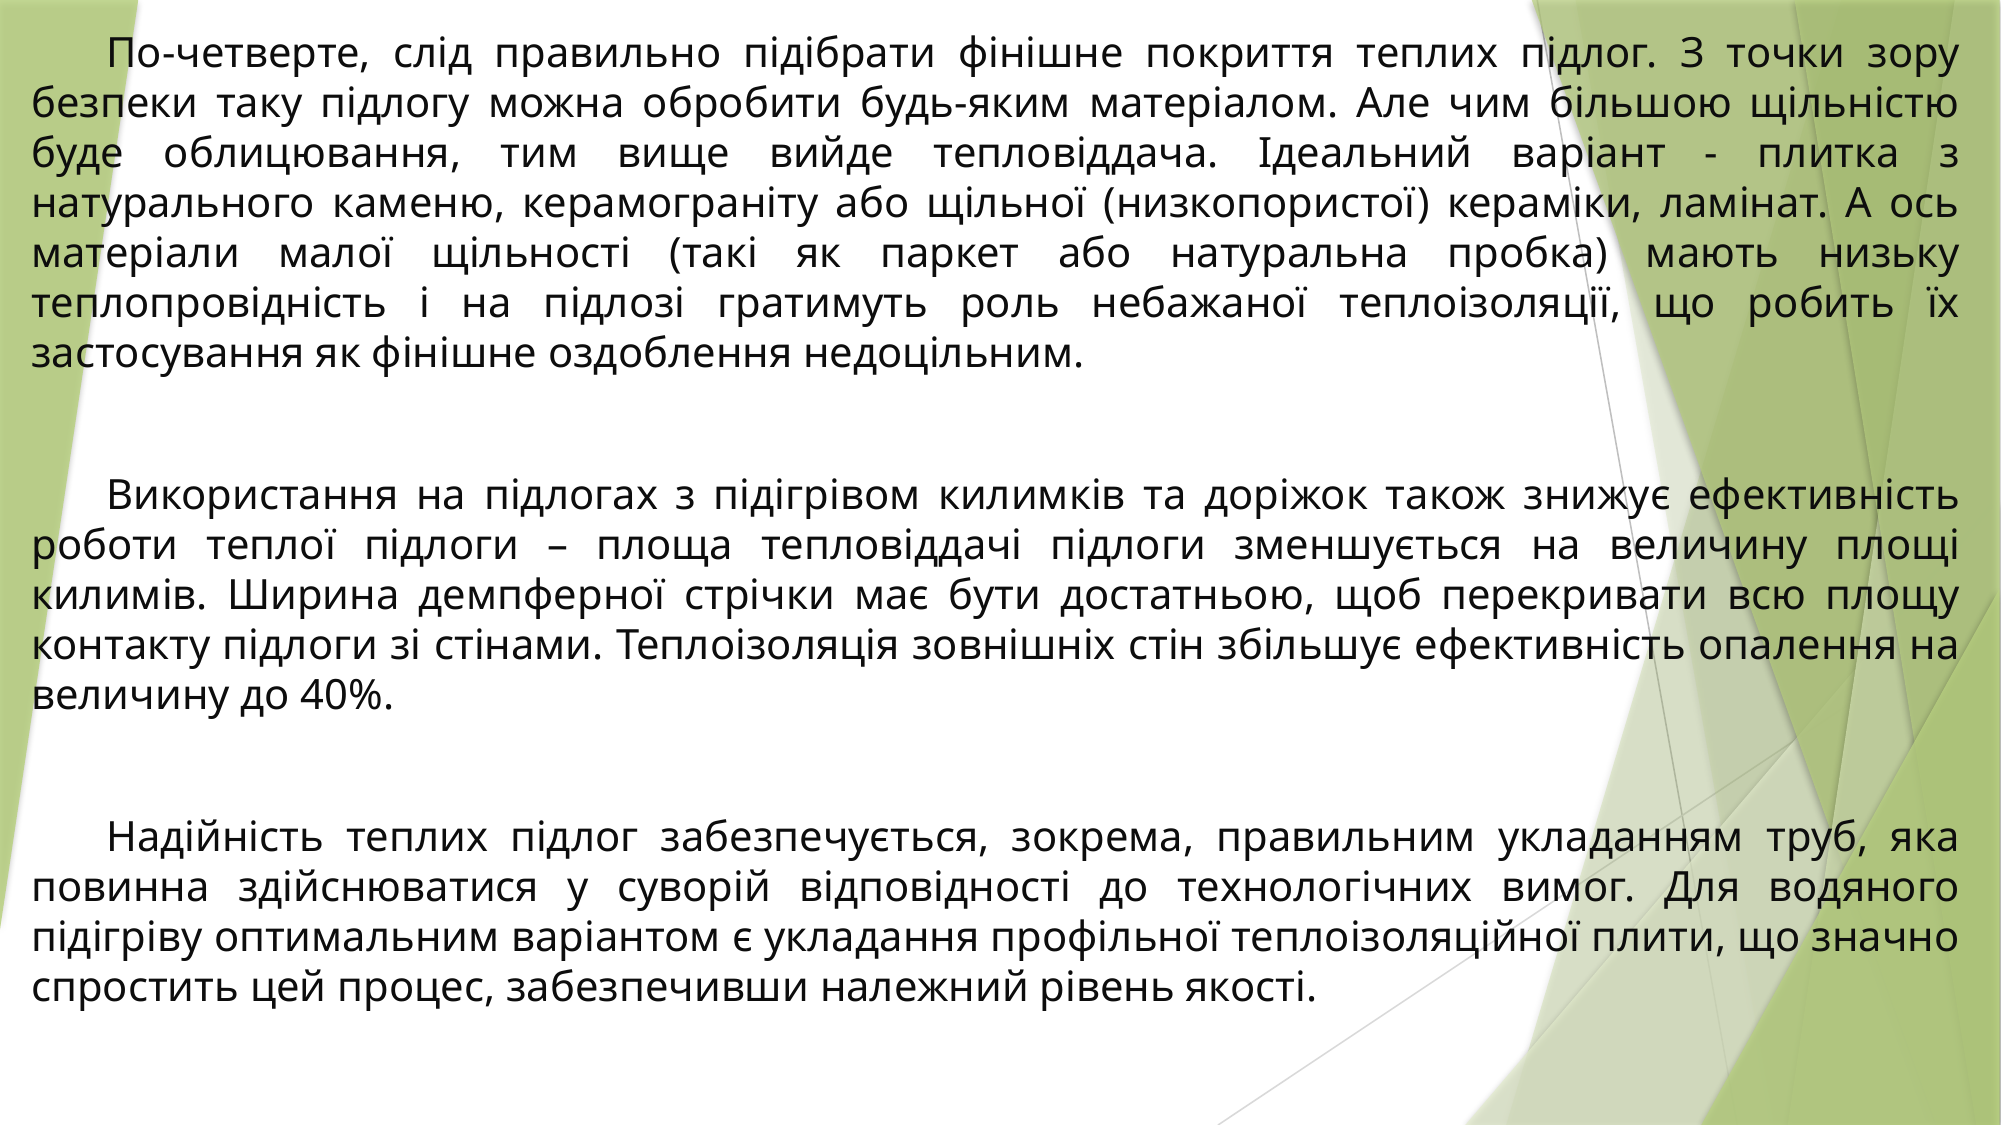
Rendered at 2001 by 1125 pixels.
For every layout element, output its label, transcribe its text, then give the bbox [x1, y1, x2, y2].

subtitle По-четверте, слід правильно підібрати фінішне покриття теплих підлог. З точки зору безпеки таку підлогу можна обробити будь-яким матеріалом. Але чим більшою щільністю буде облицювання, тим вище вийде тепловіддача. Ідеальний варіант - плитка з натурального каменю, керамограніту або щільної (низкопористої) кераміки, ламінат. А ось матеріали малої щільності (такі як паркет або натуральна пробка) мають низьку теплопровідність і на підлозі гратимуть роль небажаної теплоізоляції, що робить їх застосування як фінішне оздоблення недоцільним. Використання на підлогах з підігрівом килимків та доріжок також знижує ефективність роботи теплої підлоги – площа тепловіддачі підлоги зменшується на величину площі килимів. Ширина демпферної стрічки має бути достатньою, щоб перекривати всю площу контакту підлоги зі стінами. Теплоізоляція зовнішніх стін збільшує ефективність опалення на величину до 40%. Надійність теплих підлог забезпечується, зокрема, правильним укладанням труб, яка повинна здійснюватися у суворій відповідності до технологічних вимог. Для водяного підігріву оптимальним варіантом є укладання профільної теплоізоляційної плити, що значно спростить цей процес, забезпечивши належний рівень якості. [16, 18, 1976, 1099]
